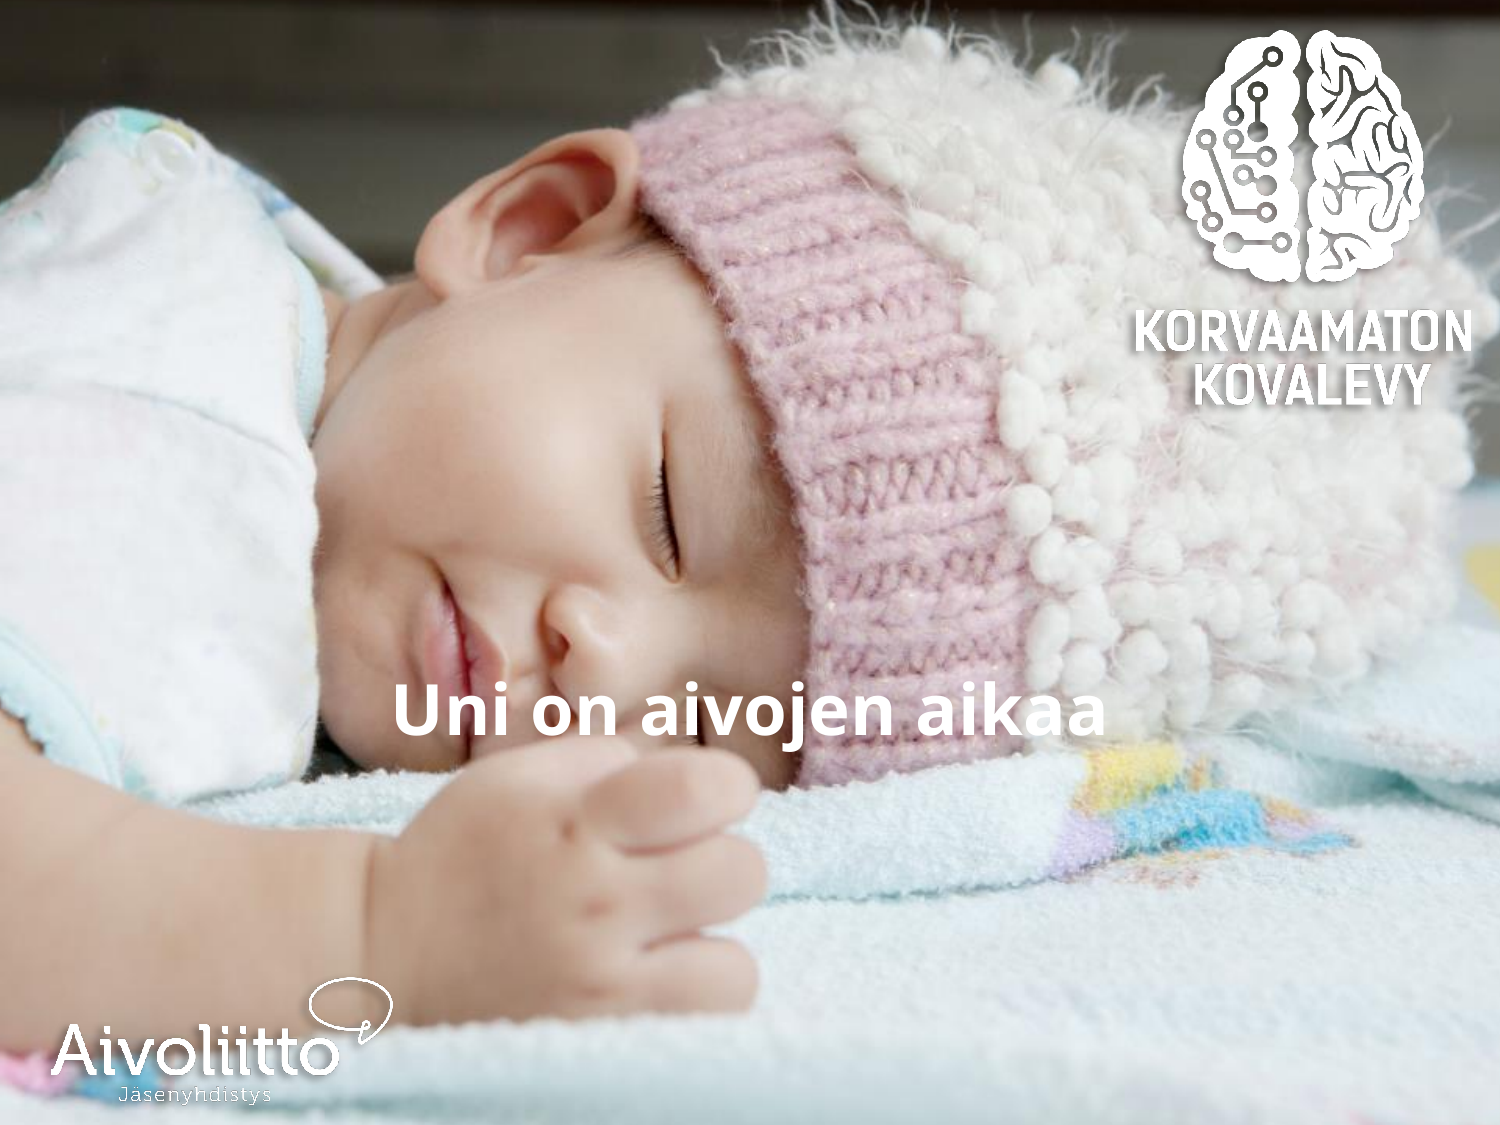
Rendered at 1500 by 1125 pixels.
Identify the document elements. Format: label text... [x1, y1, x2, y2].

title Uni on aivojen aikaa [41, 597, 1459, 816]
picture [0, 0, 1500, 1125]
